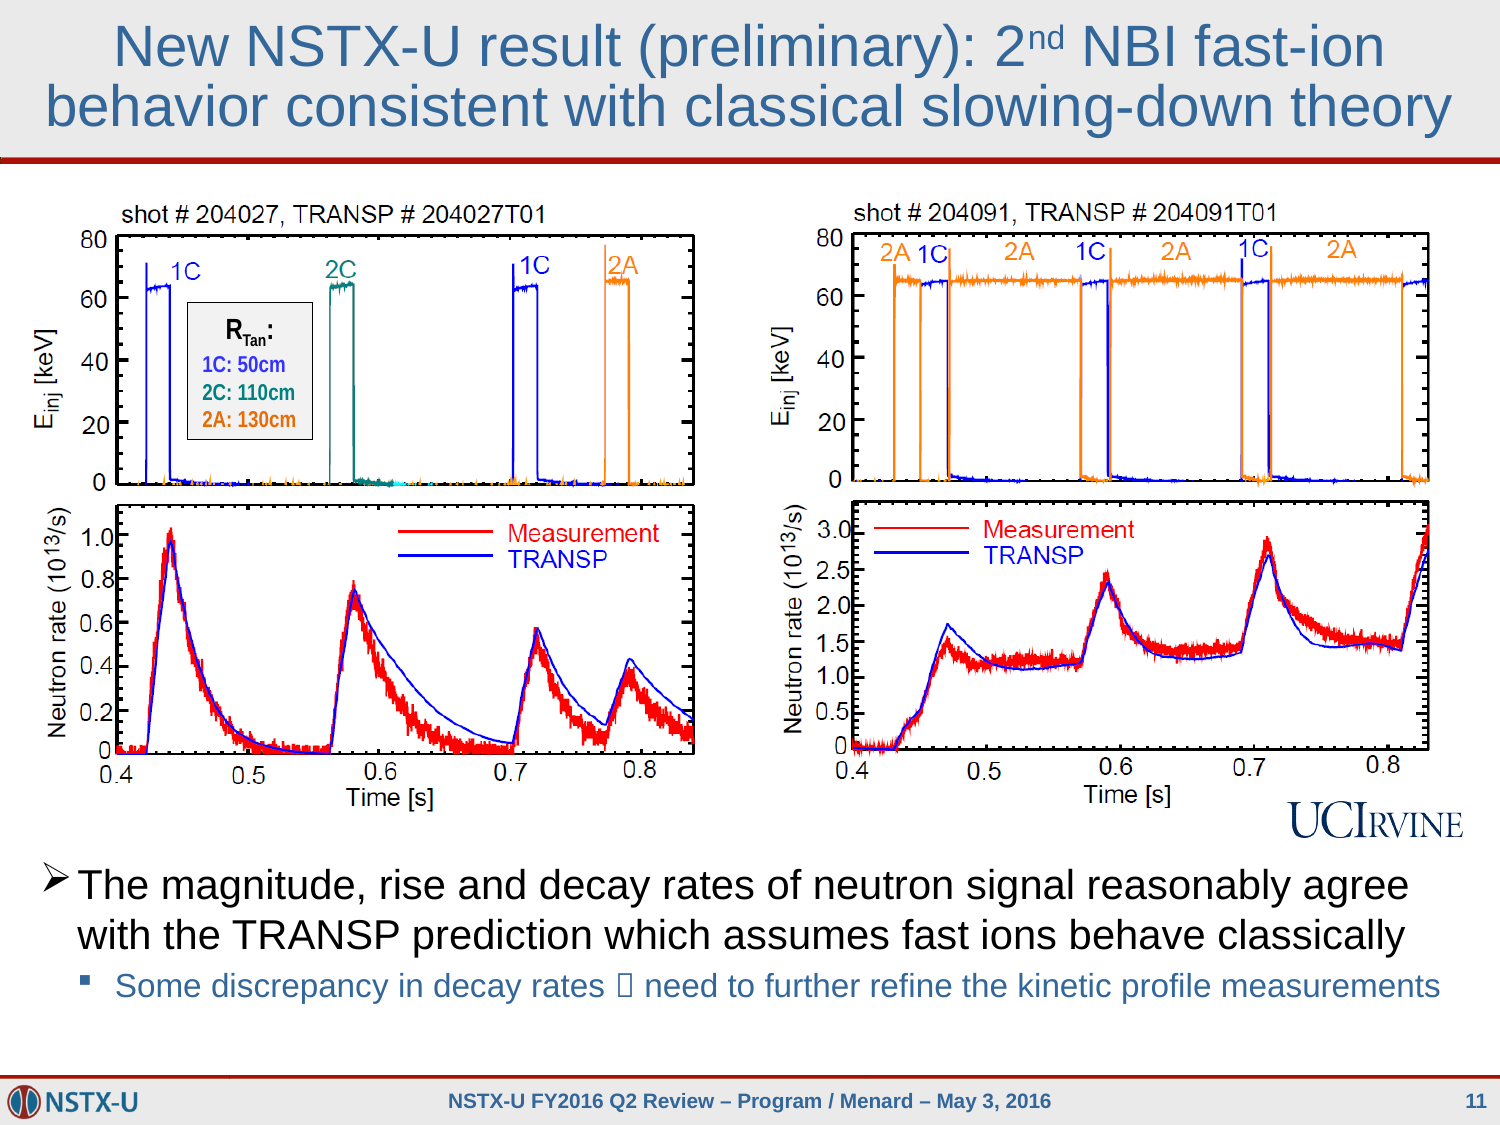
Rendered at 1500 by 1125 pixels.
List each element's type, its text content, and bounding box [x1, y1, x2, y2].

picture [762, 191, 1463, 838]
picture [24, 190, 701, 820]
title New NSTX-U result (preliminary): 2nd NBI fast-ion behavior consistent with classical slowing-down theory [0, 0, 1500, 158]
list The magnitude, rise and decay rates of neutron signal reasonably agree with the TRANSP prediction which assumes fast ions behave classically Some discrepancy in decay rates  need to further refine the kinetic profile measurements [24, 849, 1494, 1050]
picture [0, 1075, 1500, 1125]
picture [0, 158, 1500, 164]
